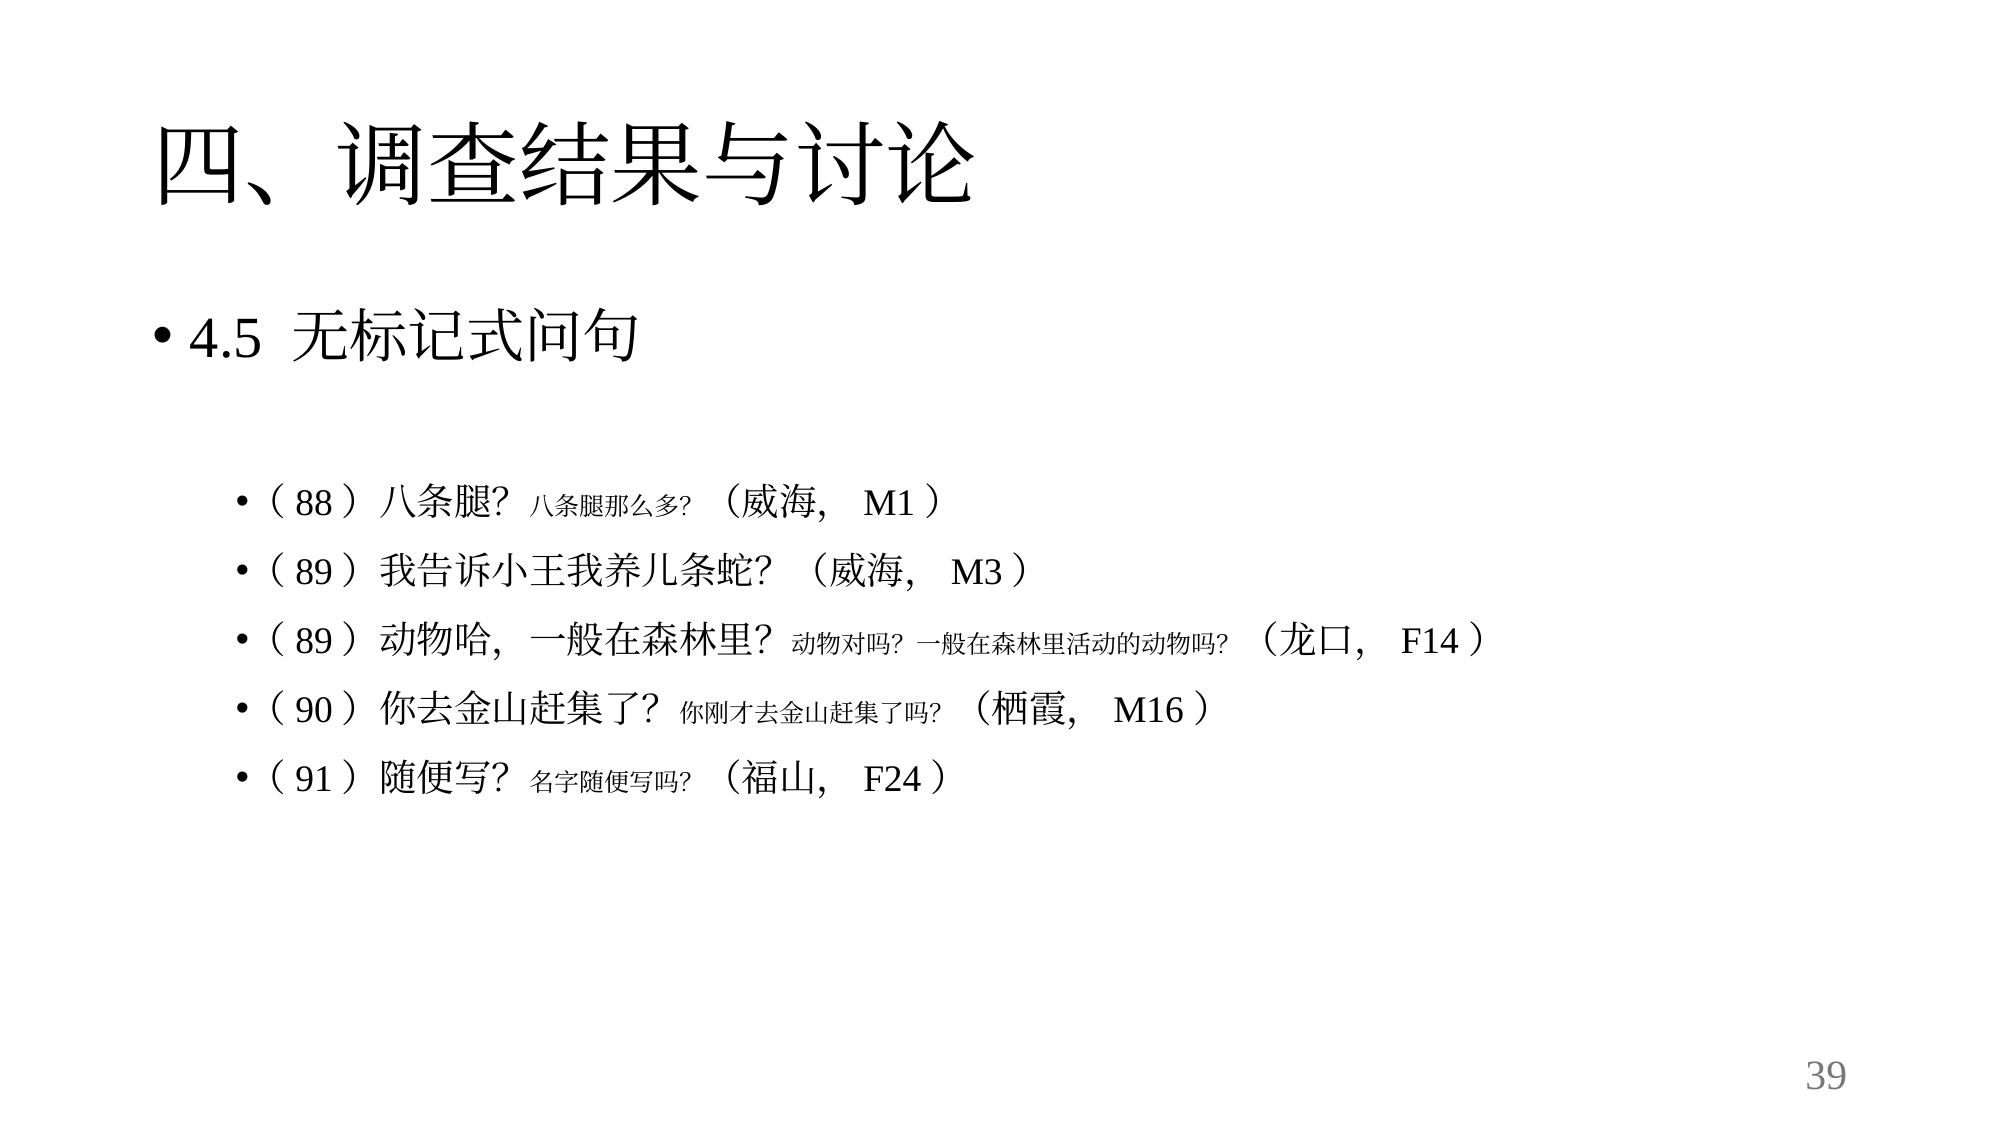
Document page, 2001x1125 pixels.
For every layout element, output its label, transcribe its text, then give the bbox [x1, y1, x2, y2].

slide_number 39 [1412, 1042, 1863, 1103]
title 四、调查结果与讨论 [137, 59, 1863, 278]
list 4.5 无标记式问句 （88）八条腿？八条腿那么多？（威海，M1） （89）我告诉小王我养儿条蛇？（威海，M3） （89）动物哈，一般在森林里？动物对吗？一般在森林里活动的动物吗？（龙口，F14） （90）你去金山赶集了？你刚才去金山赶集了吗？（栖霞，M16） （91）随便写？名字随便写吗？（福山，F24） [137, 299, 1863, 1014]
